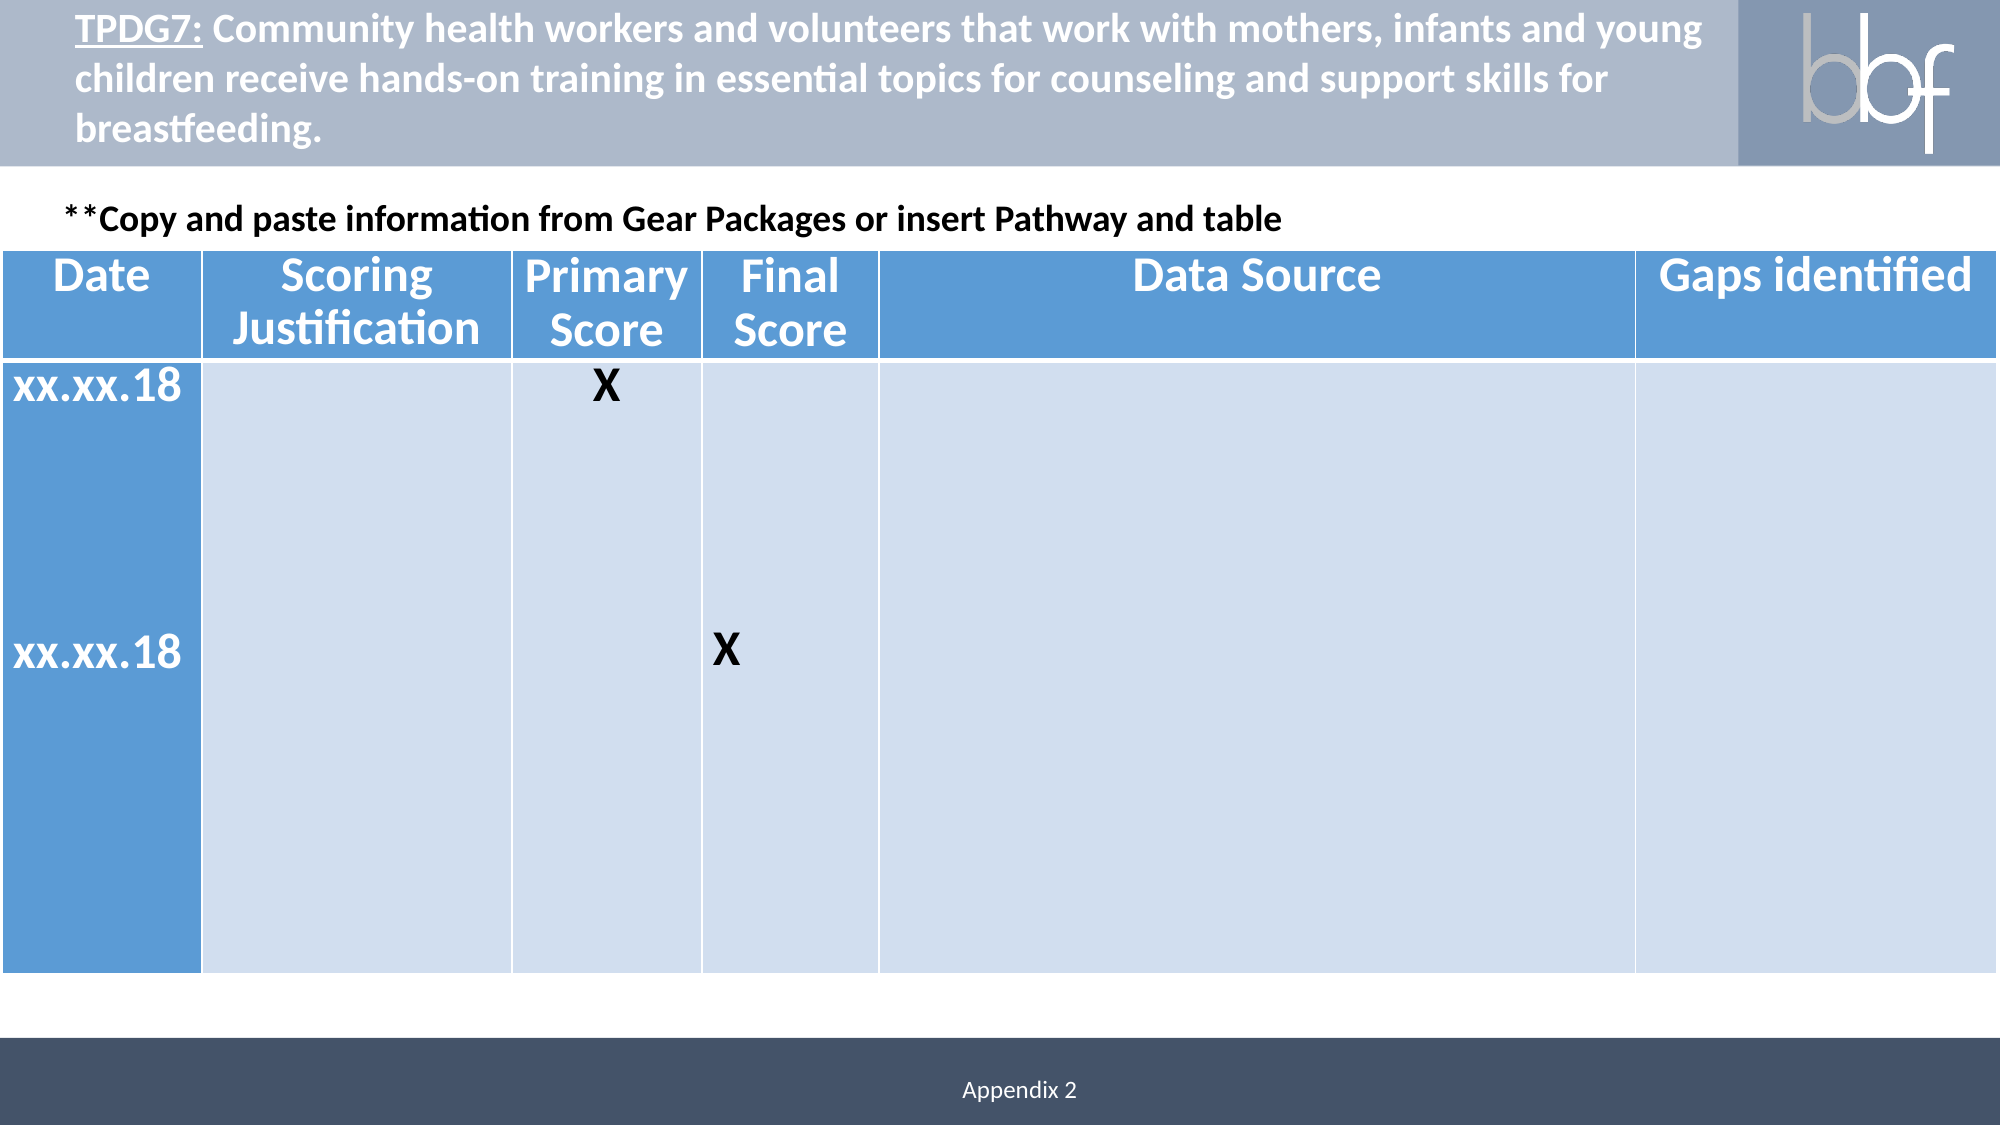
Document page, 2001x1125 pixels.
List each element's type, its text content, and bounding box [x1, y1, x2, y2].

table_header Gaps identified [1636, 251, 1996, 358]
table_header Scoring Justification [203, 251, 511, 358]
table_header Data Source [880, 251, 1635, 358]
table_cell [203, 363, 511, 973]
table_cell X [513, 363, 701, 973]
text_box **Copy and paste information from Gear Packages or insert Pathway and table [47, 183, 1732, 246]
table_cell xx.xx.18 xx.xx.18 [3, 363, 201, 973]
footer Appendix 2 [358, 1058, 1682, 1119]
table_cell X [703, 363, 878, 973]
table_cell [880, 363, 1635, 973]
table_header Final Score [703, 251, 878, 358]
table_cell [1636, 363, 1996, 973]
table_header Date [3, 251, 201, 358]
title TPDG7: Community health workers and volunteers that work with mothers, infants and young children receive hands-on training in essential topics for counseling and support skills for breastfeeding. [59, 15, 1722, 136]
table_header Primary Score [513, 251, 701, 358]
